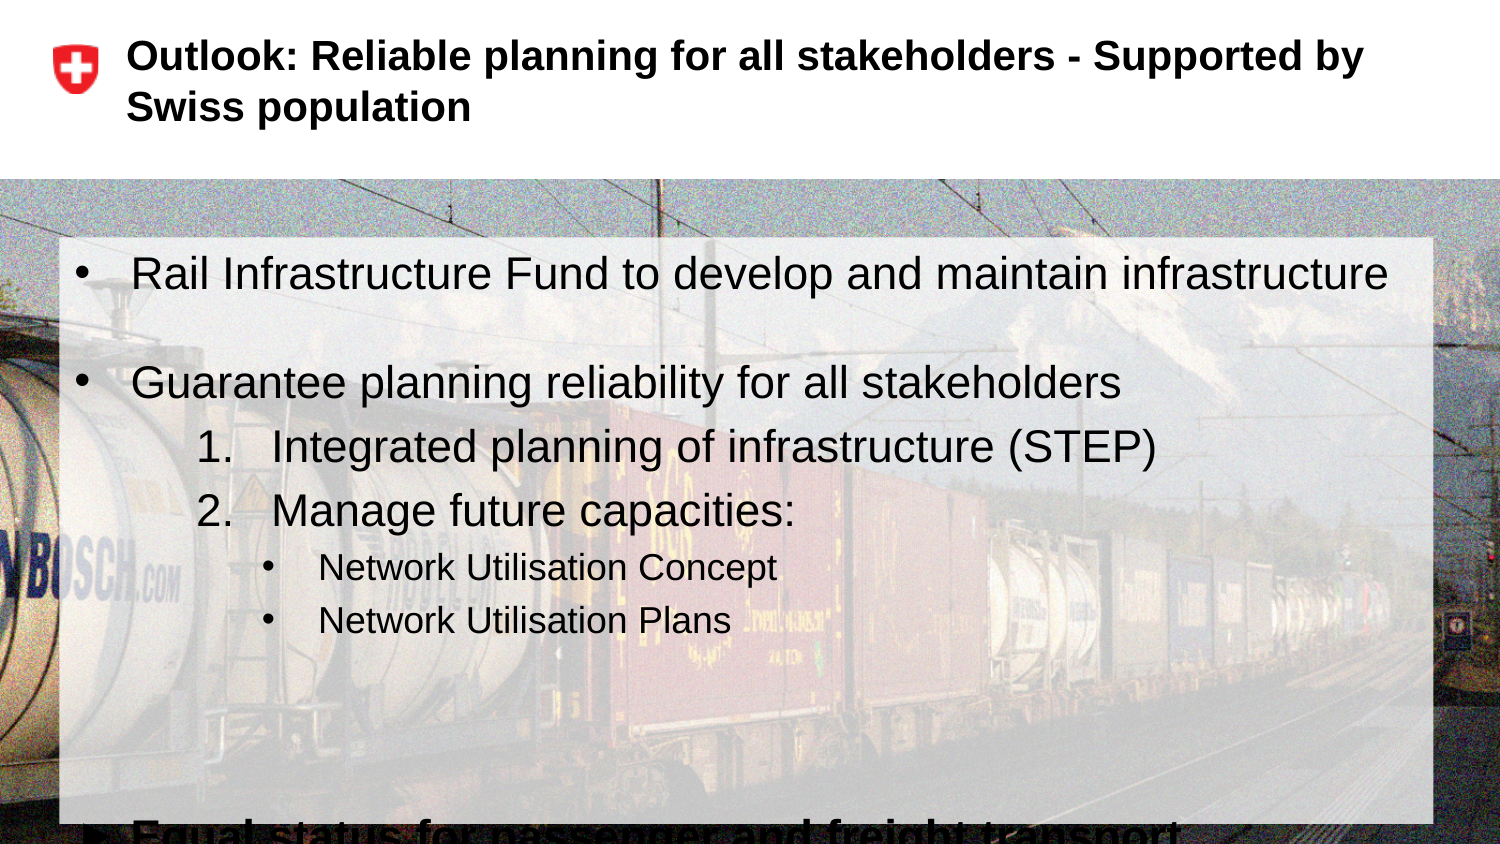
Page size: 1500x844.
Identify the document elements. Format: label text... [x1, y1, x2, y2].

picture [0, 179, 1500, 844]
title Outlook: Reliable planning for all stakeholders - Supported by Swiss population [126, 28, 1431, 178]
